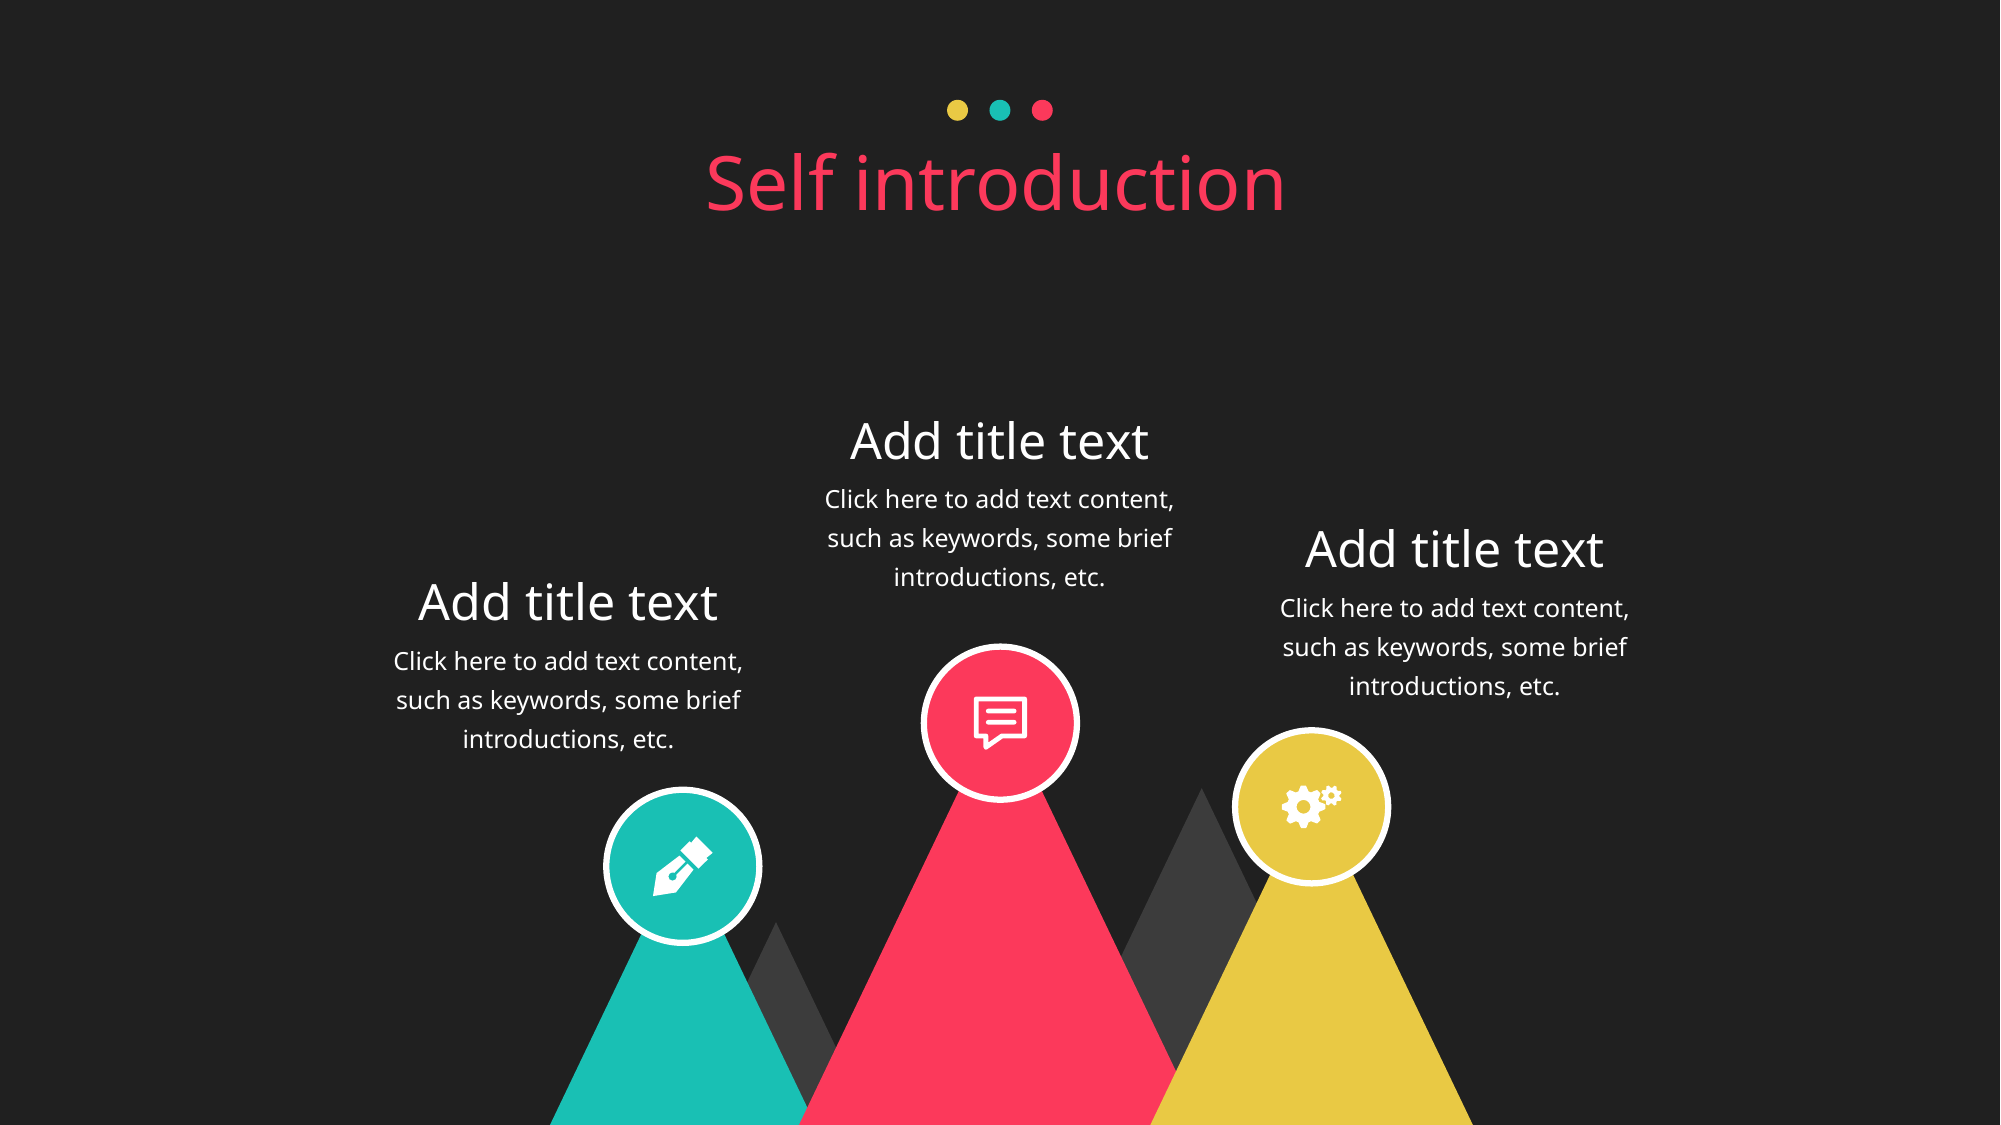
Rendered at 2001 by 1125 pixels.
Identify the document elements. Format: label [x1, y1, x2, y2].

text_box [1241, 510, 1669, 706]
text_box [786, 401, 1214, 598]
text_box [680, 99, 1313, 235]
text_box [549, 646, 1473, 1125]
text_box [354, 563, 783, 759]
